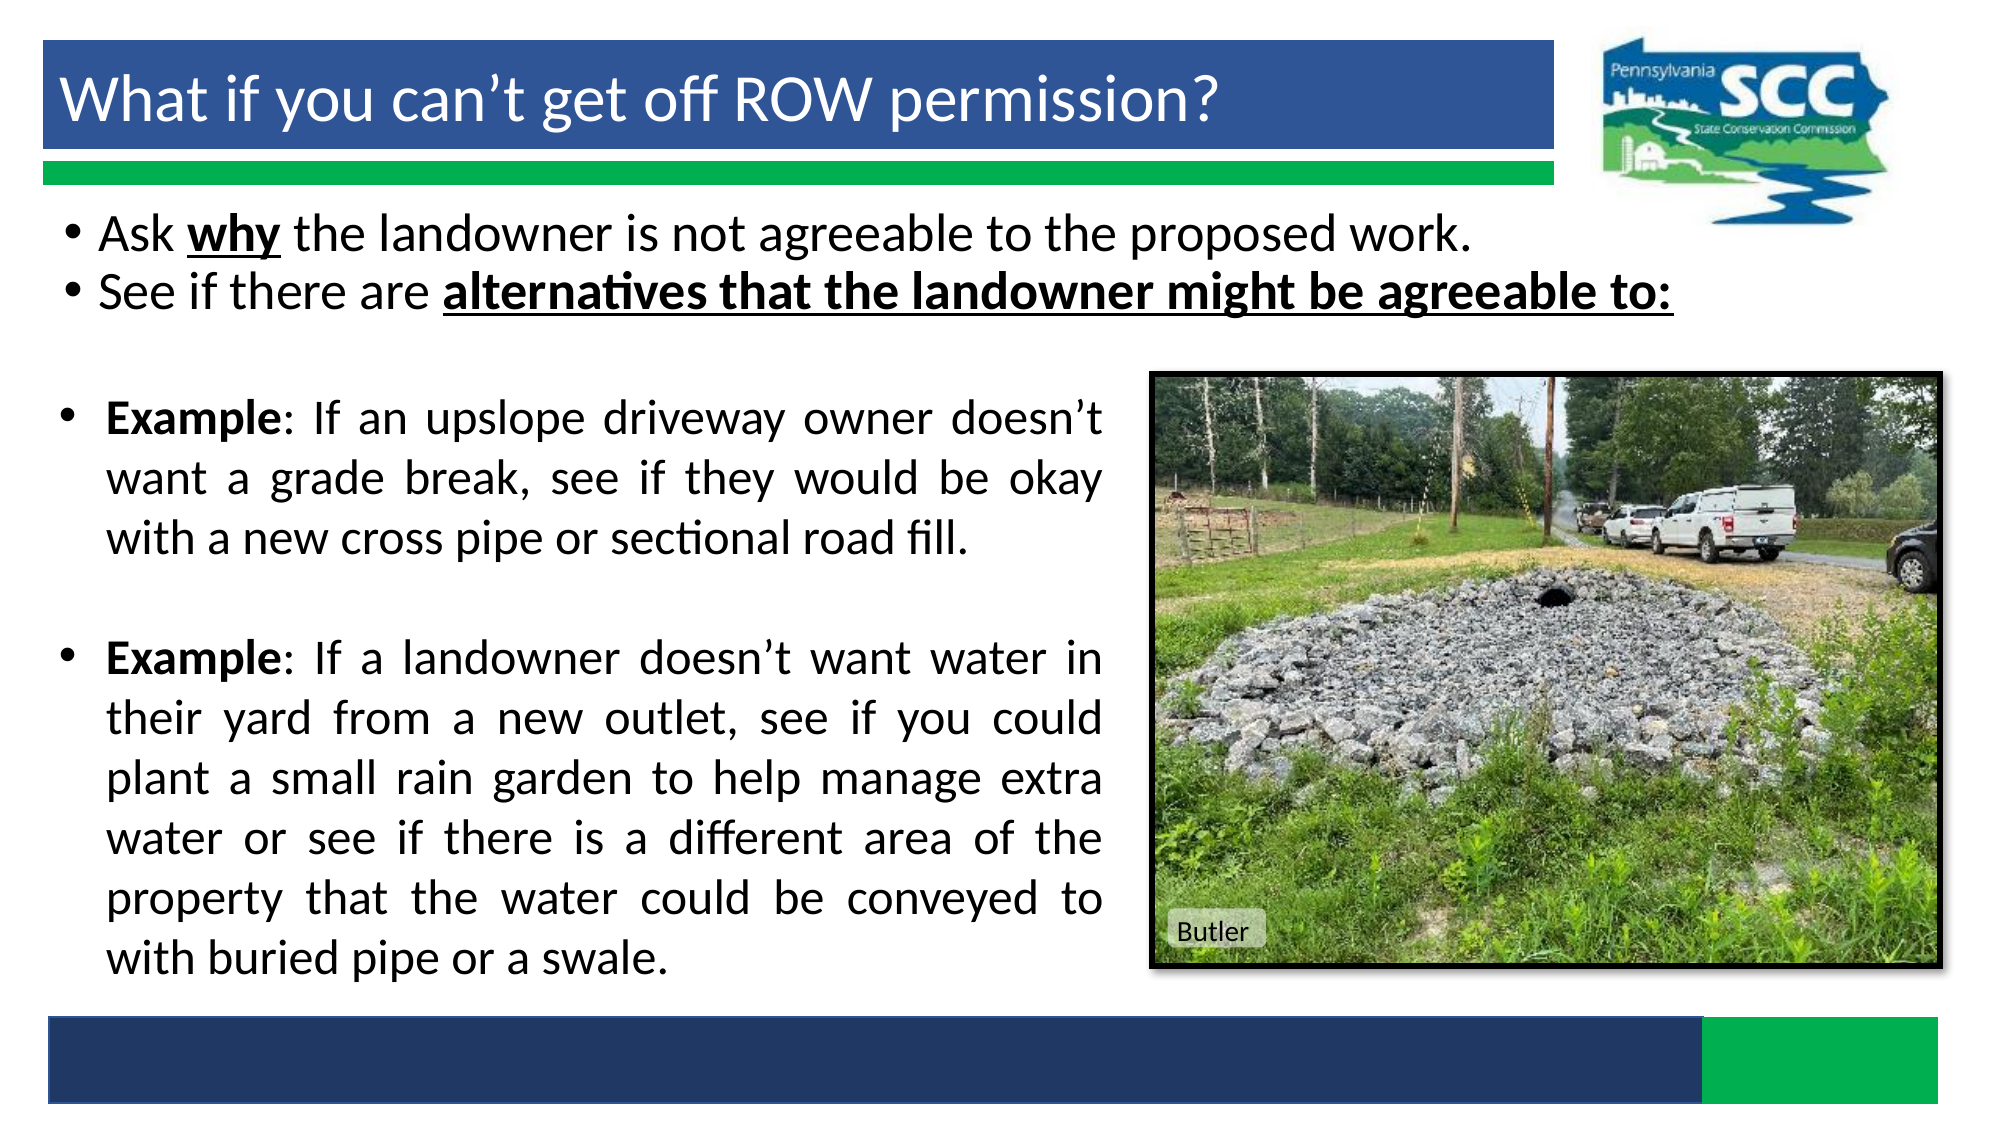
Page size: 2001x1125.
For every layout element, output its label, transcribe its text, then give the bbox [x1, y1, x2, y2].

text_box [43, 161, 1554, 185]
text_box Example: If an upslope driveway owner doesn’t want a grade break, see if they would be okay with a new cross pipe or sectional road fill. Example: If a landowner doesn’t want water in their yard from a new outlet, see if you could plant a small rain garden to help manage extra water or see if there is a different area of the property that the water could be conveyed to with buried pipe or a swale. [44, 376, 1119, 1037]
list Ask why the landowner is not agreeable to the proposed work. See if there are alternatives that the landowner might be agreeable to: [48, 197, 1703, 444]
text_box [1702, 1017, 1938, 1104]
text_box [1492, 40, 1554, 149]
picture [1155, 376, 1937, 964]
text_box [48, 1016, 1704, 1104]
picture [1591, 26, 1900, 235]
text_box What if you can’t get off ROW permission? [44, 31, 1492, 167]
